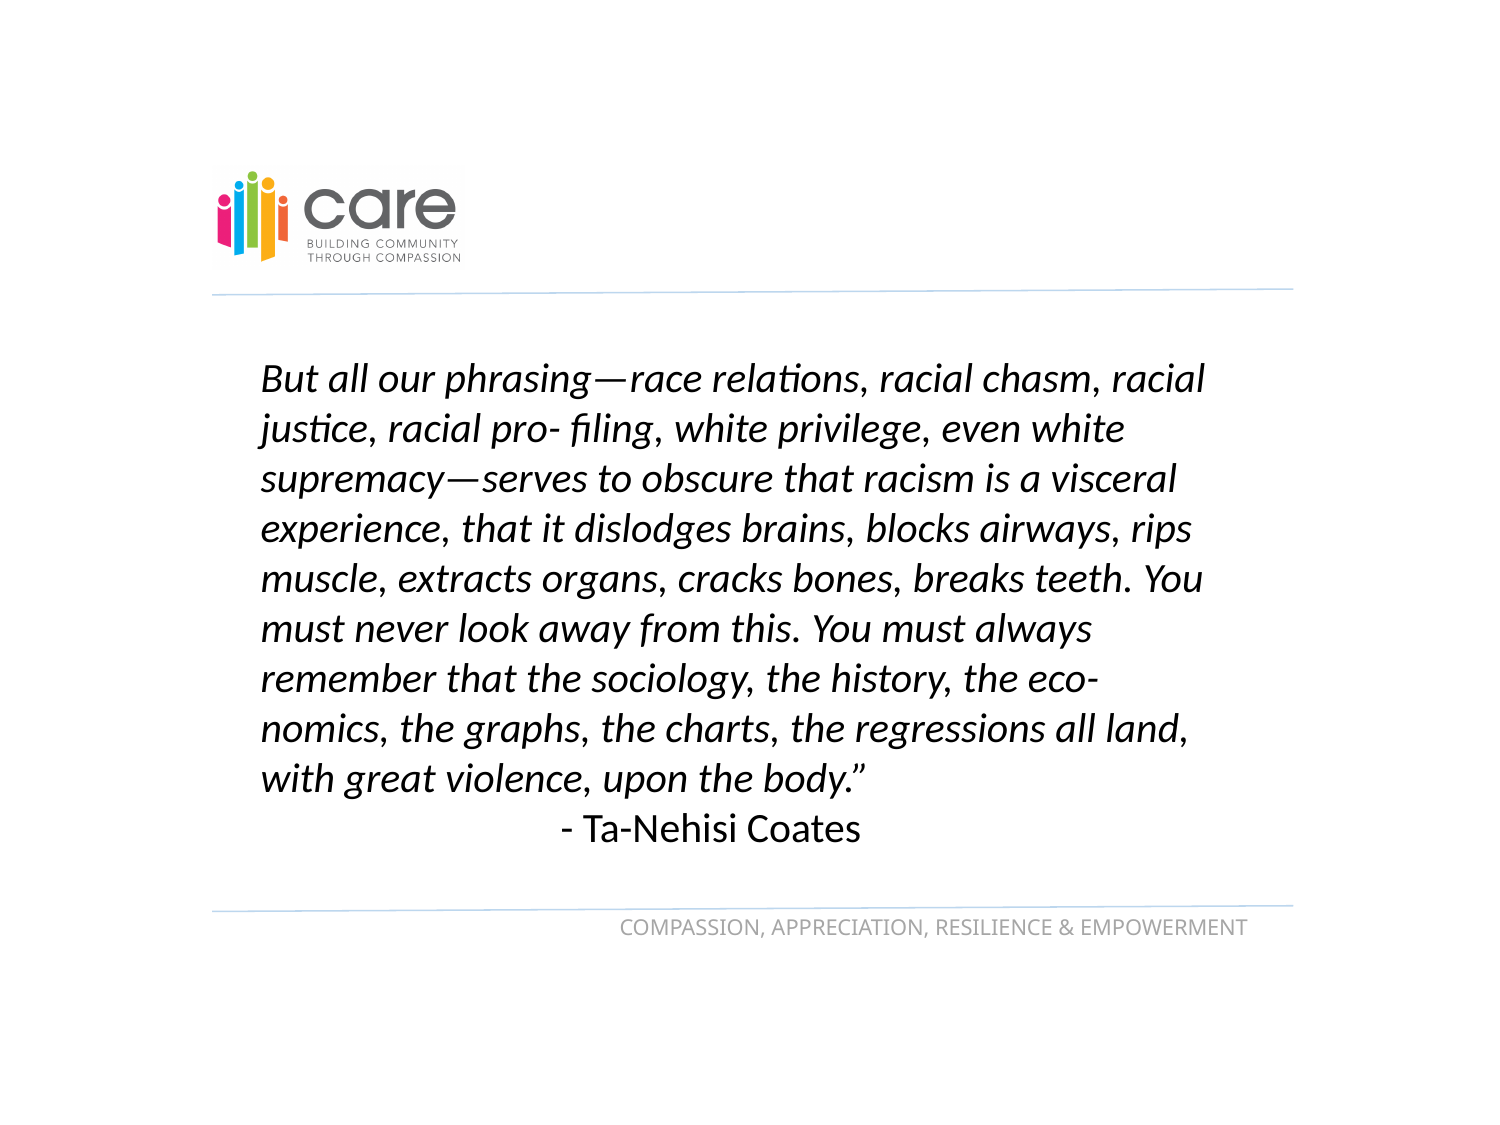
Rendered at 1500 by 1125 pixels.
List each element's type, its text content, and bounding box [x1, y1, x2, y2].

text_box COMPASSION, APPRECIATION, RESILIENCE & EMPOWERMENT [590, 905, 1348, 947]
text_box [211, 905, 1294, 912]
text_box But all our phrasing—race relations, racial chasm, racial justice, racial pro- filing, white privilege, even white supremacy—serves to obscure that racism is a visceral experience, that it dislodges brains, blocks airways, rips muscle, extracts organs, cracks bones, breaks teeth. You must never look away from this. You must always remember that the sociology, the history, the eco- nomics, the graphs, the charts, the regressions all land, with great violence, upon the body.” - Ta-Nehisi Coates [245, 343, 1237, 904]
picture [211, 164, 466, 271]
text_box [211, 288, 1294, 296]
